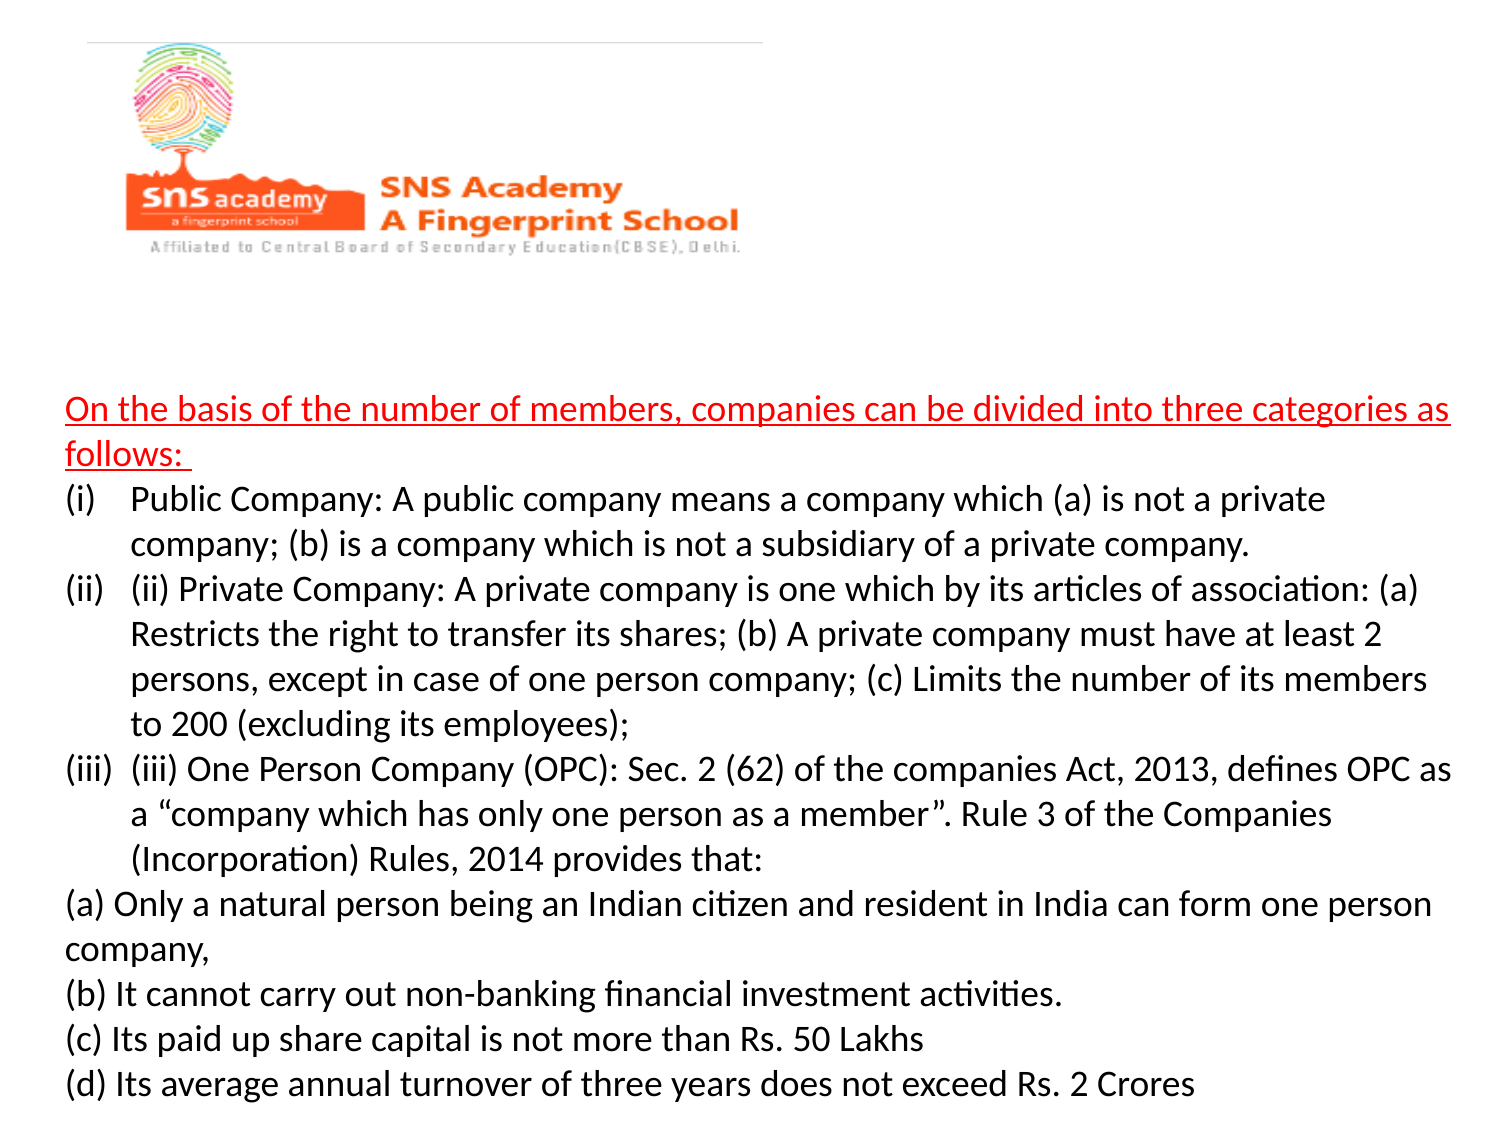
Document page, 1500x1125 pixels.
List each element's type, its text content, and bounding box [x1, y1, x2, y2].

text_box On the basis of the number of members, companies can be divided into three categories as follows: Public Company: A public company means a company which (a) is not a private company; (b) is a company which is not a subsidiary of a private company. (ii) Private Company: A private company is one which by its articles of association: (a) Restricts the right to transfer its shares; (b) A private company must have at least 2 persons, except in case of one person company; (c) Limits the number of its members to 200 (excluding its employees); (iii) One Person Company (OPC): Sec. 2 (62) of the companies Act, 2013, defines OPC as a “company which has only one person as a member”. Rule 3 of the Companies (Incorporation) Rules, 2014 provides that: (a) Only a natural person being an Indian citizen and resident in India can form one person company, (b) It cannot carry out non-banking financial investment activities. (c) Its paid up share capital is not more than Rs. 50 Lakhs (d) Its average annual turnover of three years does not exceed Rs. 2 Crores [49, 286, 1475, 1112]
picture [87, 42, 763, 287]
